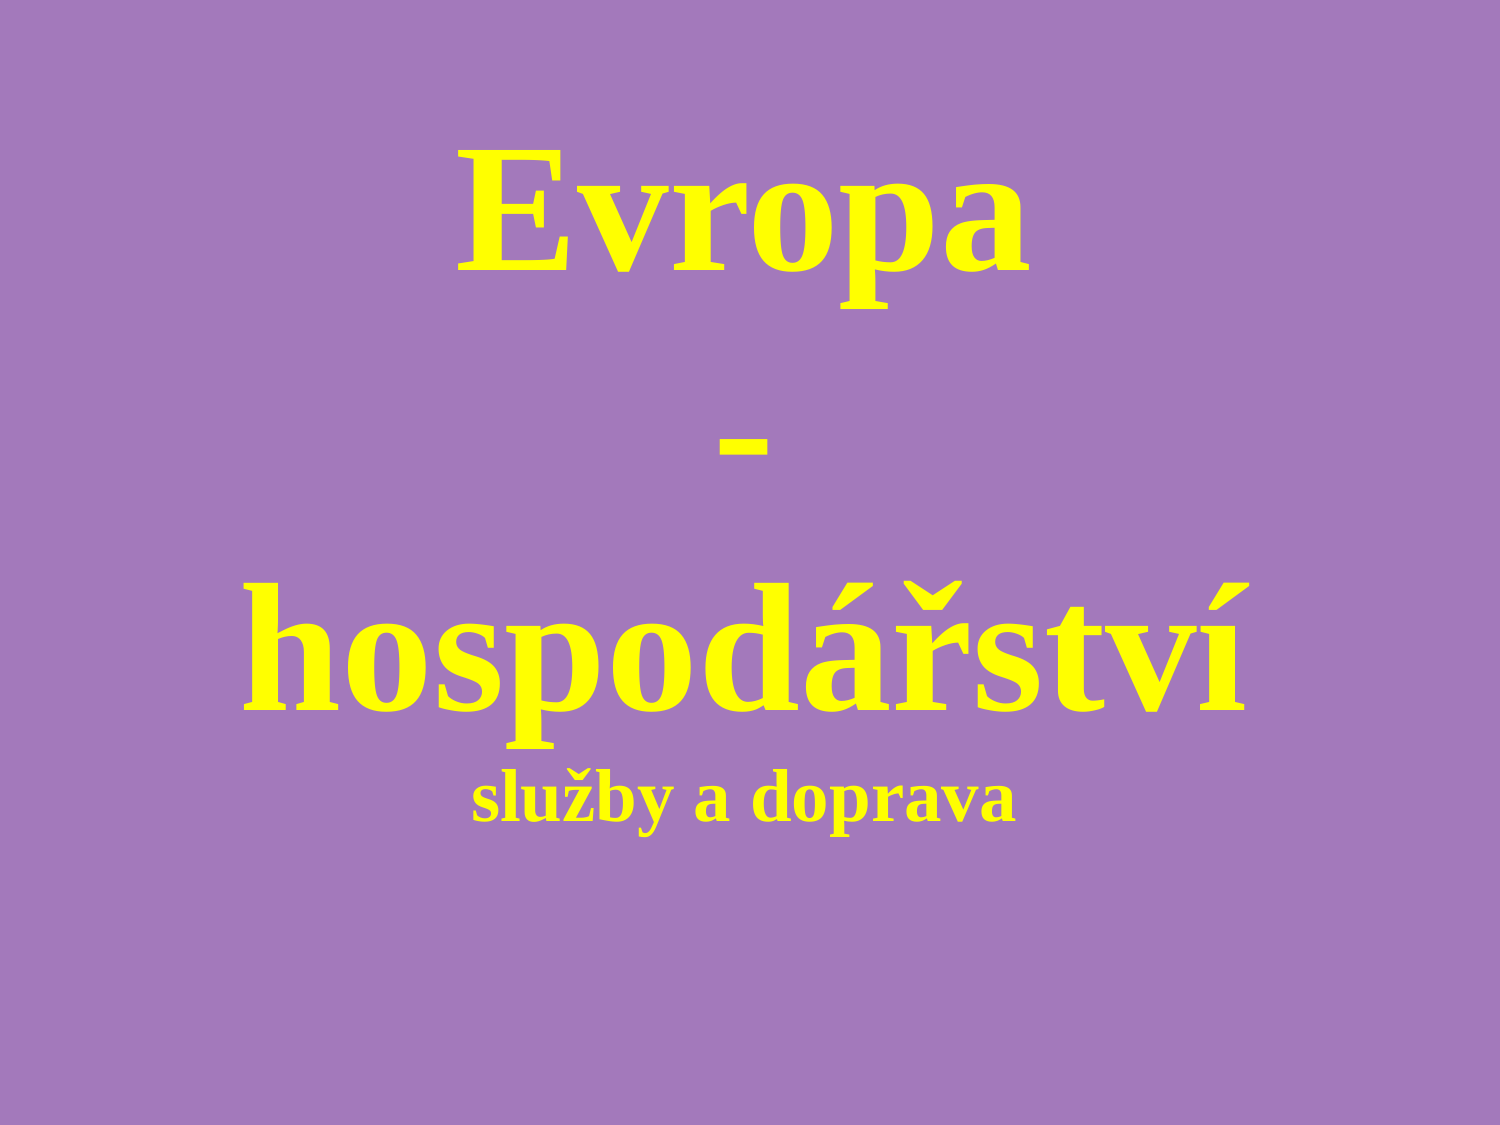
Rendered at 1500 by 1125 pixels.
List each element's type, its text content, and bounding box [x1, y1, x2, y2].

title Evropa - hospodářství služby a doprava [29, 78, 1459, 846]
